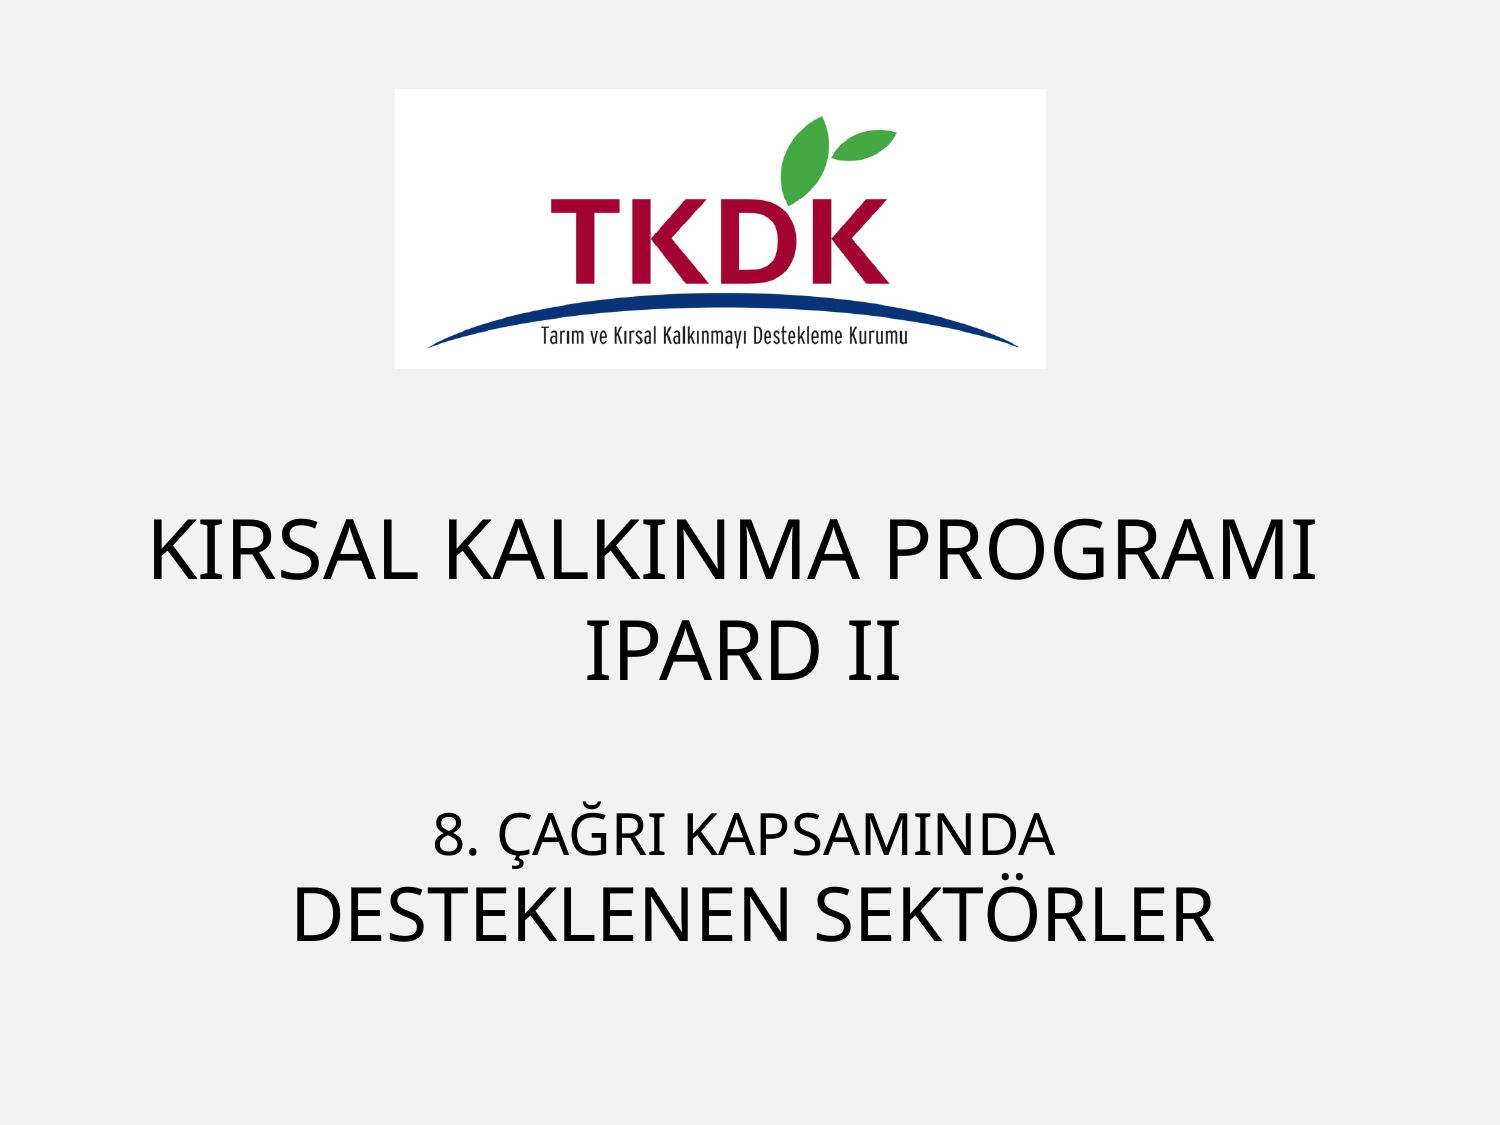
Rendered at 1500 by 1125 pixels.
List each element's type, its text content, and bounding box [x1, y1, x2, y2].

title KIRSAL KALKINMA PROGRAMI IPARD II 8. ÇAĞRI KAPSAMINDA DESTEKLENEN SEKTÖRLER [125, 525, 1363, 965]
picture [394, 89, 1047, 370]
